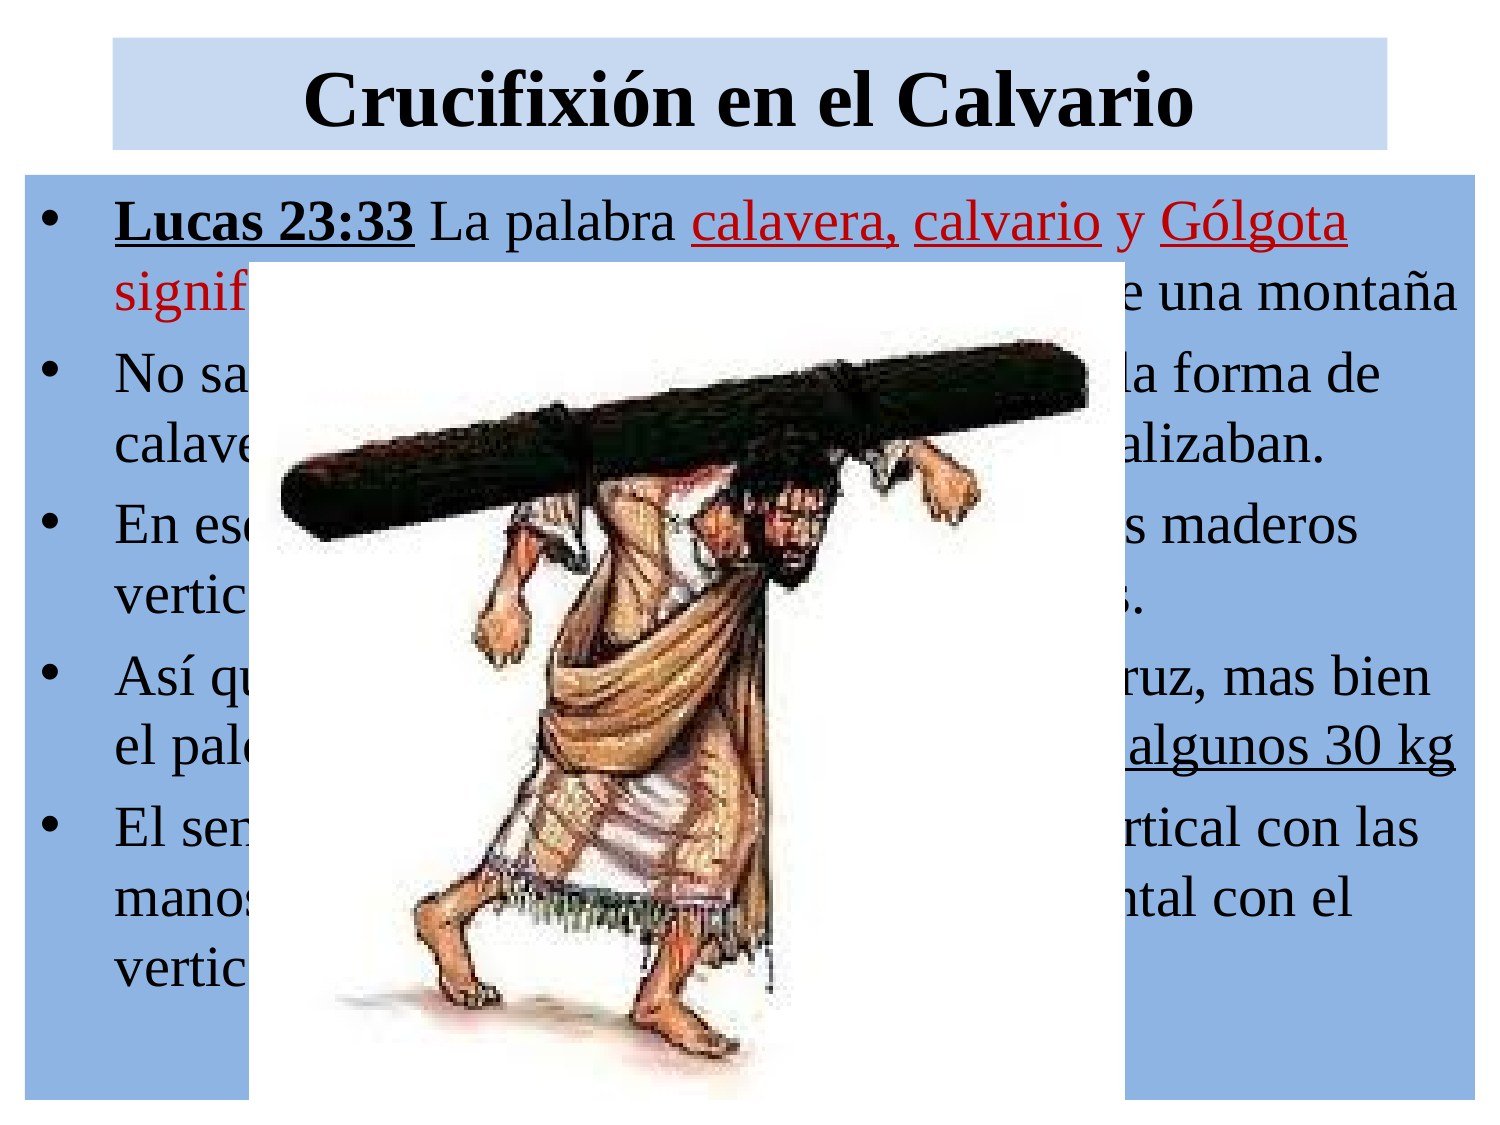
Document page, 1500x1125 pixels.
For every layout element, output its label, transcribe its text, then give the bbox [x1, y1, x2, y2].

title Crucifixión en el Calvario [112, 37, 1388, 150]
picture [249, 262, 1126, 1101]
subtitle Lucas 23:33 La palabra calavera, calvario y Gólgota significan lo mismo, ubicado en la ladera de una montaña No sabemos porque le llamaban así, si por la forma de calavera o por las ejecuciones que ahí se realizaban. En ese lugar siempre estaban enclavados los maderos verticales, listos para convertirlos en cruces. Así que el sentenciado no cargaba toda la cruz, mas bien el palo horizontal, que pesaba alrededor de algunos 30 kg El sentenciado era clavado en el madero vertical con las manos arriba, después unían el palo horizontal con el vertical [24, 174, 1475, 1100]
